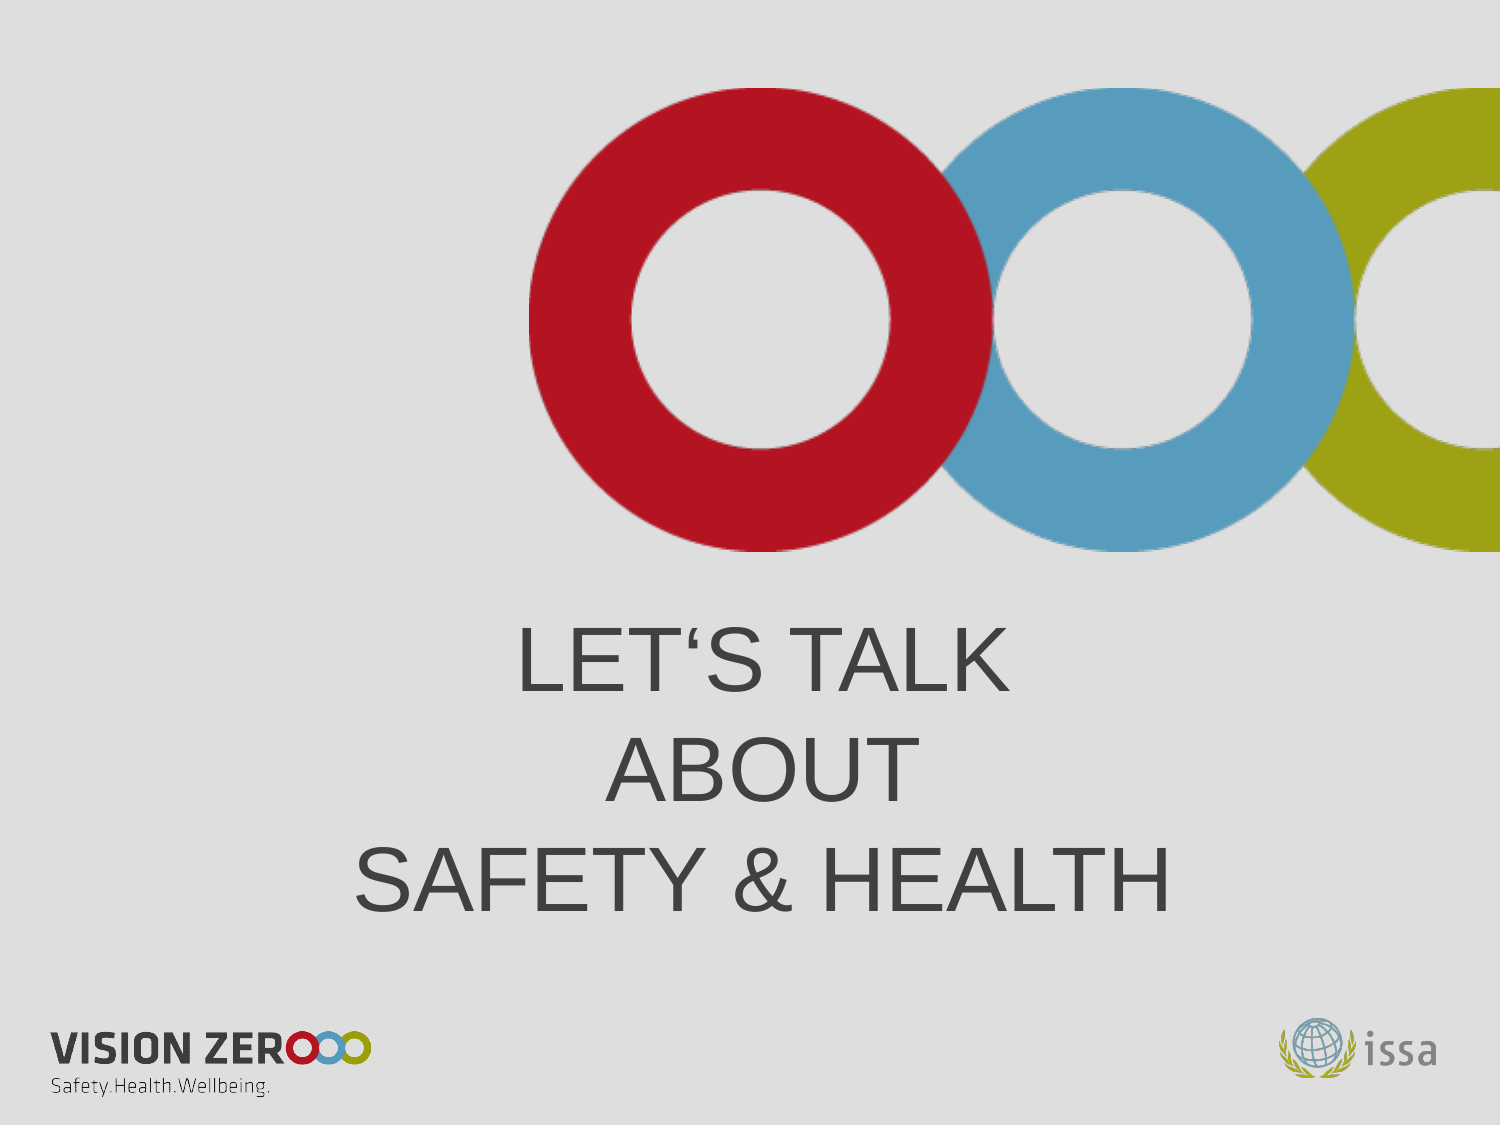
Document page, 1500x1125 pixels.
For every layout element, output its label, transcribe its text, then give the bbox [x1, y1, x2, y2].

title LET‘S TALK ABOUT SAFETY & HEALTH [245, 600, 1282, 742]
picture [1279, 1018, 1436, 1078]
picture [50, 1029, 373, 1099]
picture [529, 88, 1500, 552]
